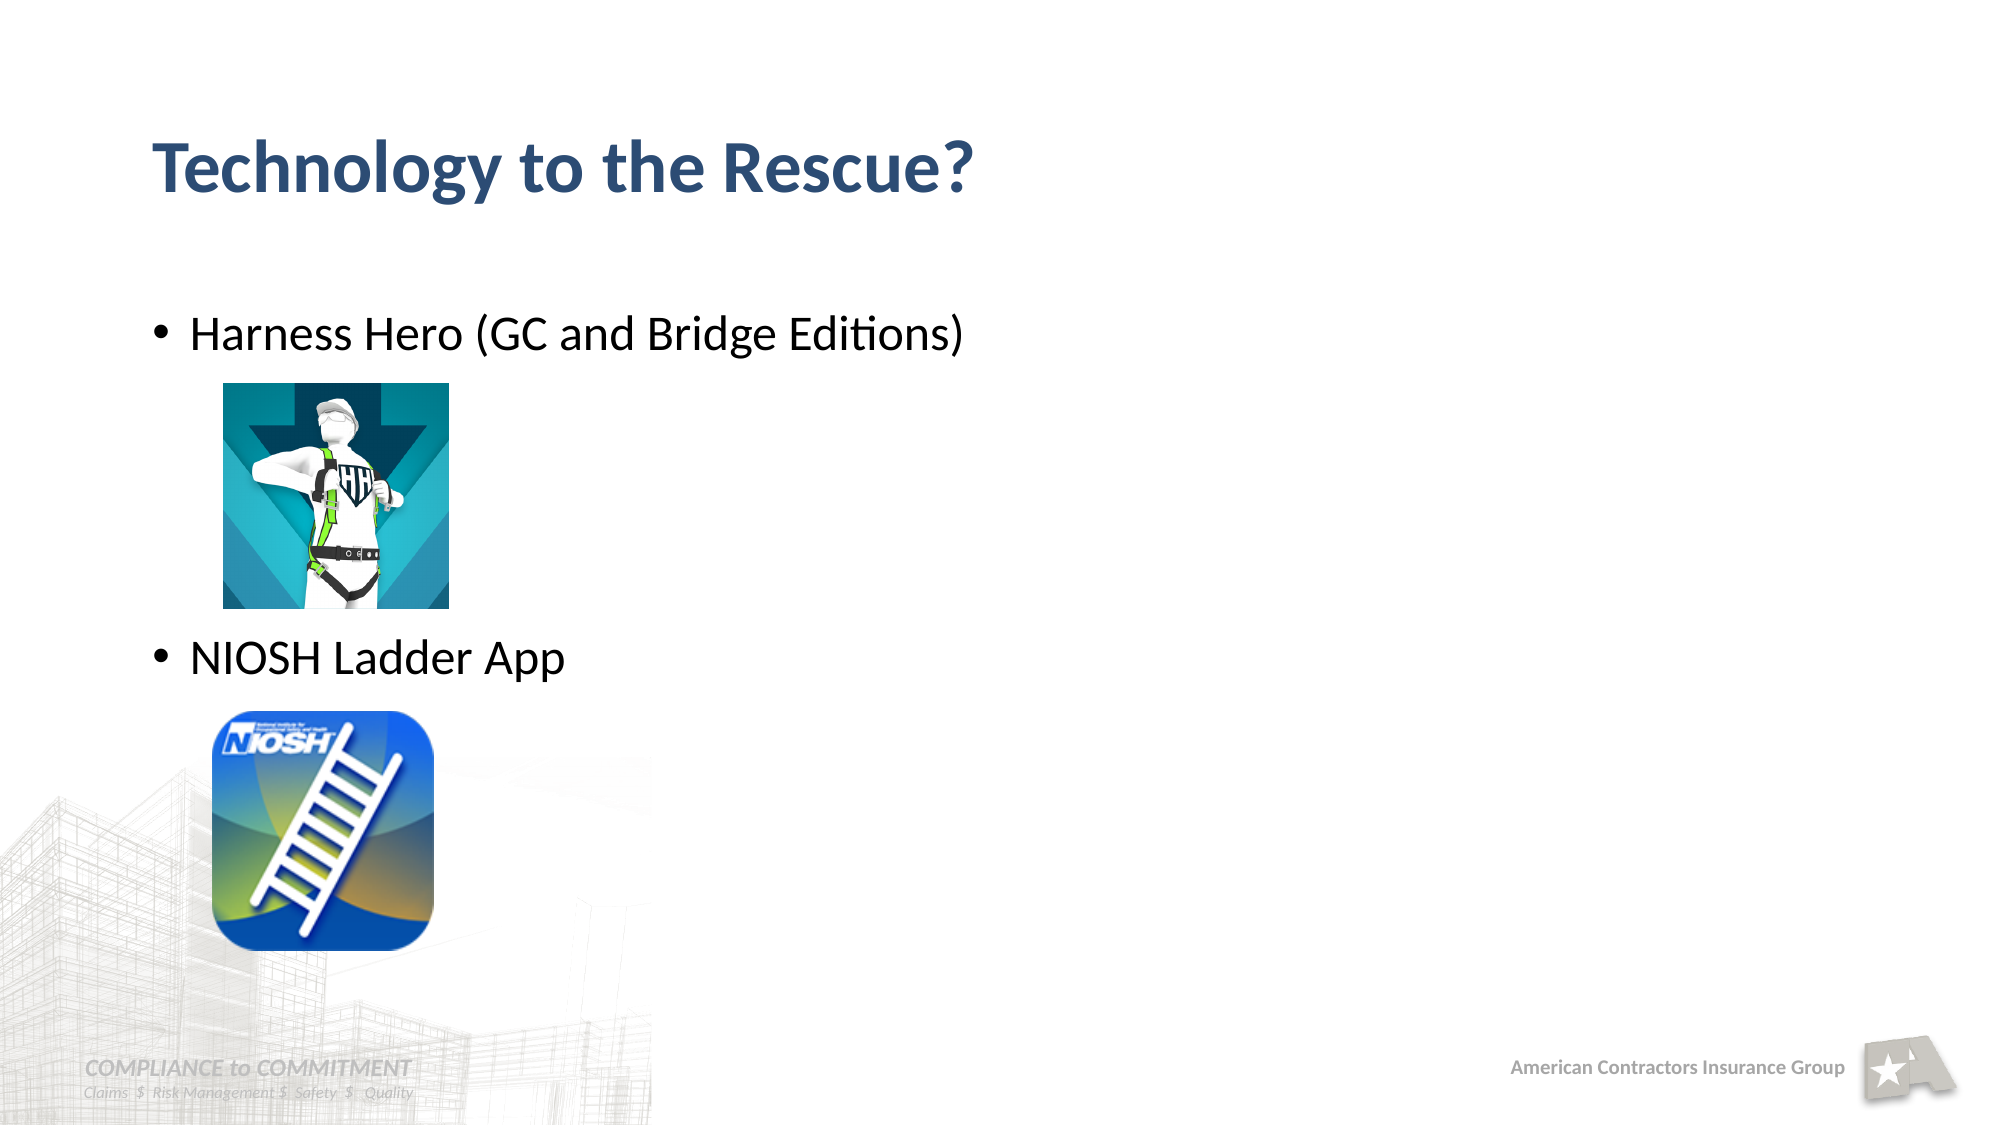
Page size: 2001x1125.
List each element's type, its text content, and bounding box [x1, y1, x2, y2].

list Harness Hero (GC and Bridge Editions) NIOSH Ladder App [137, 299, 1863, 1014]
title Technology to the Rescue? [137, 59, 1863, 278]
picture [223, 383, 449, 609]
picture [212, 711, 434, 951]
